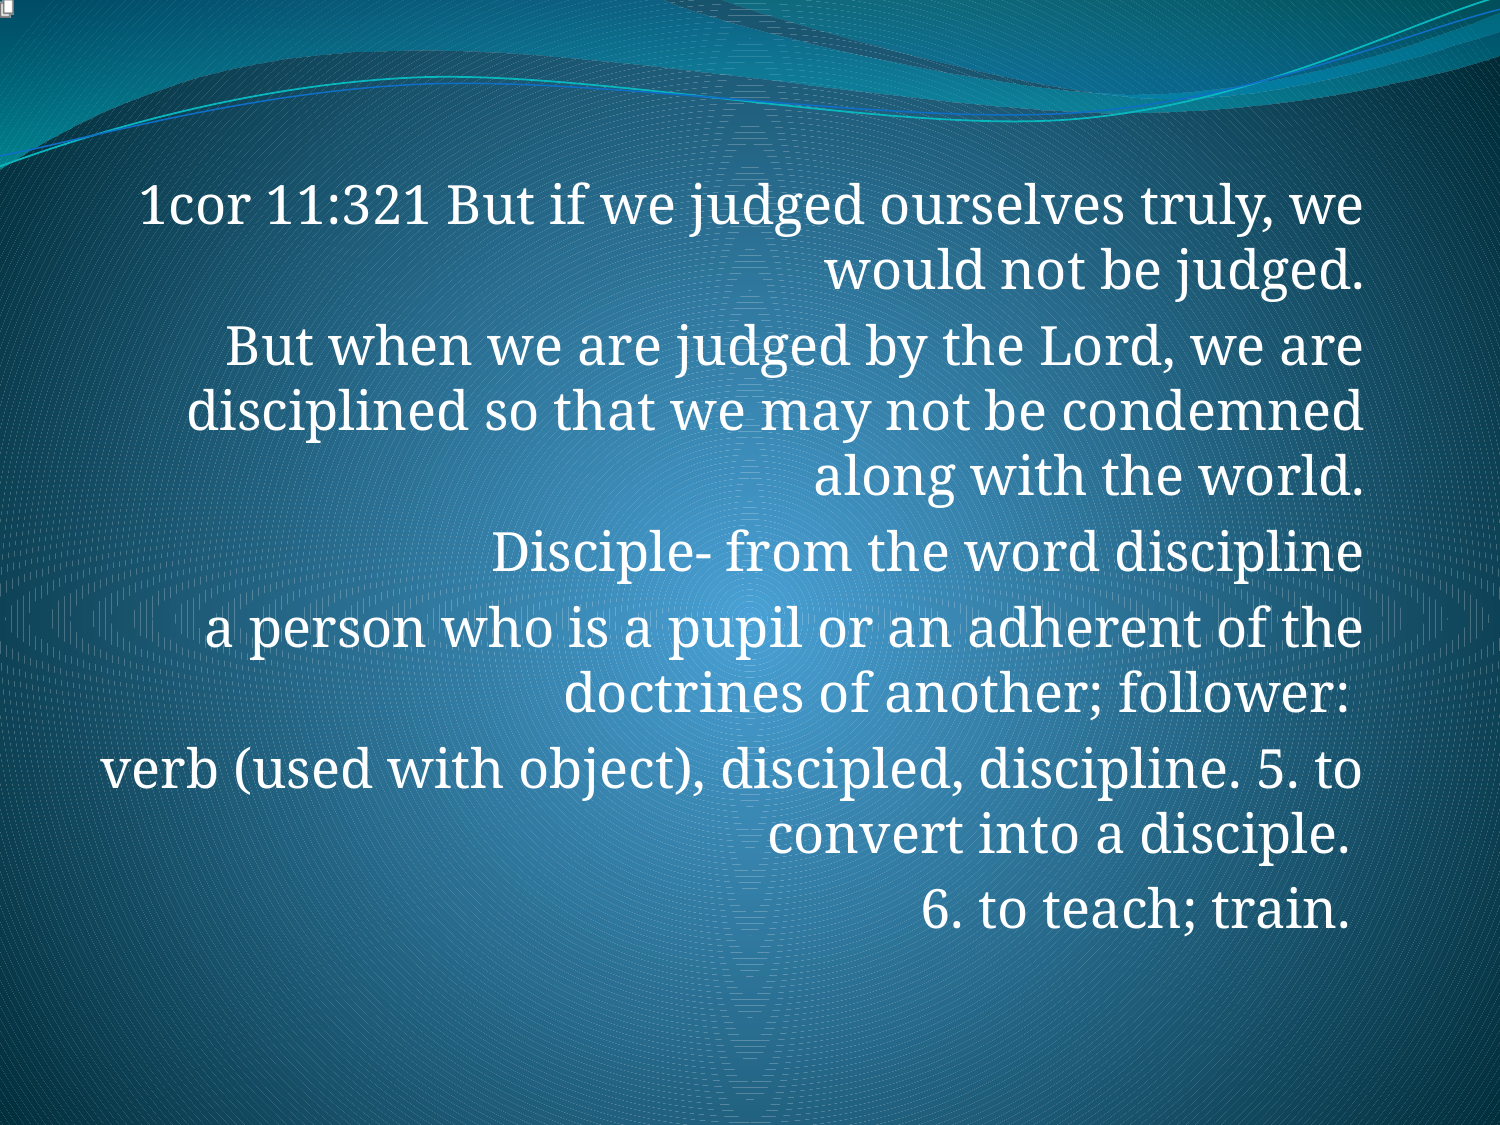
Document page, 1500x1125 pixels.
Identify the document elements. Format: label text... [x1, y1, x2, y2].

picture [0, 0, 13, 17]
subtitle 1cor 11:321 But if we judged ourselves truly, we would not be judged. But when we are judged by the Lord, we are disciplined so that we may not be condemned along with the world. Disciple- from the word discipline a person who is a pupil or an adherent of the doctrines of another; follower: verb (used with object), discipled, discipline. 5. to convert into a disciple. 6. to teach; train. [87, 162, 1376, 1000]
